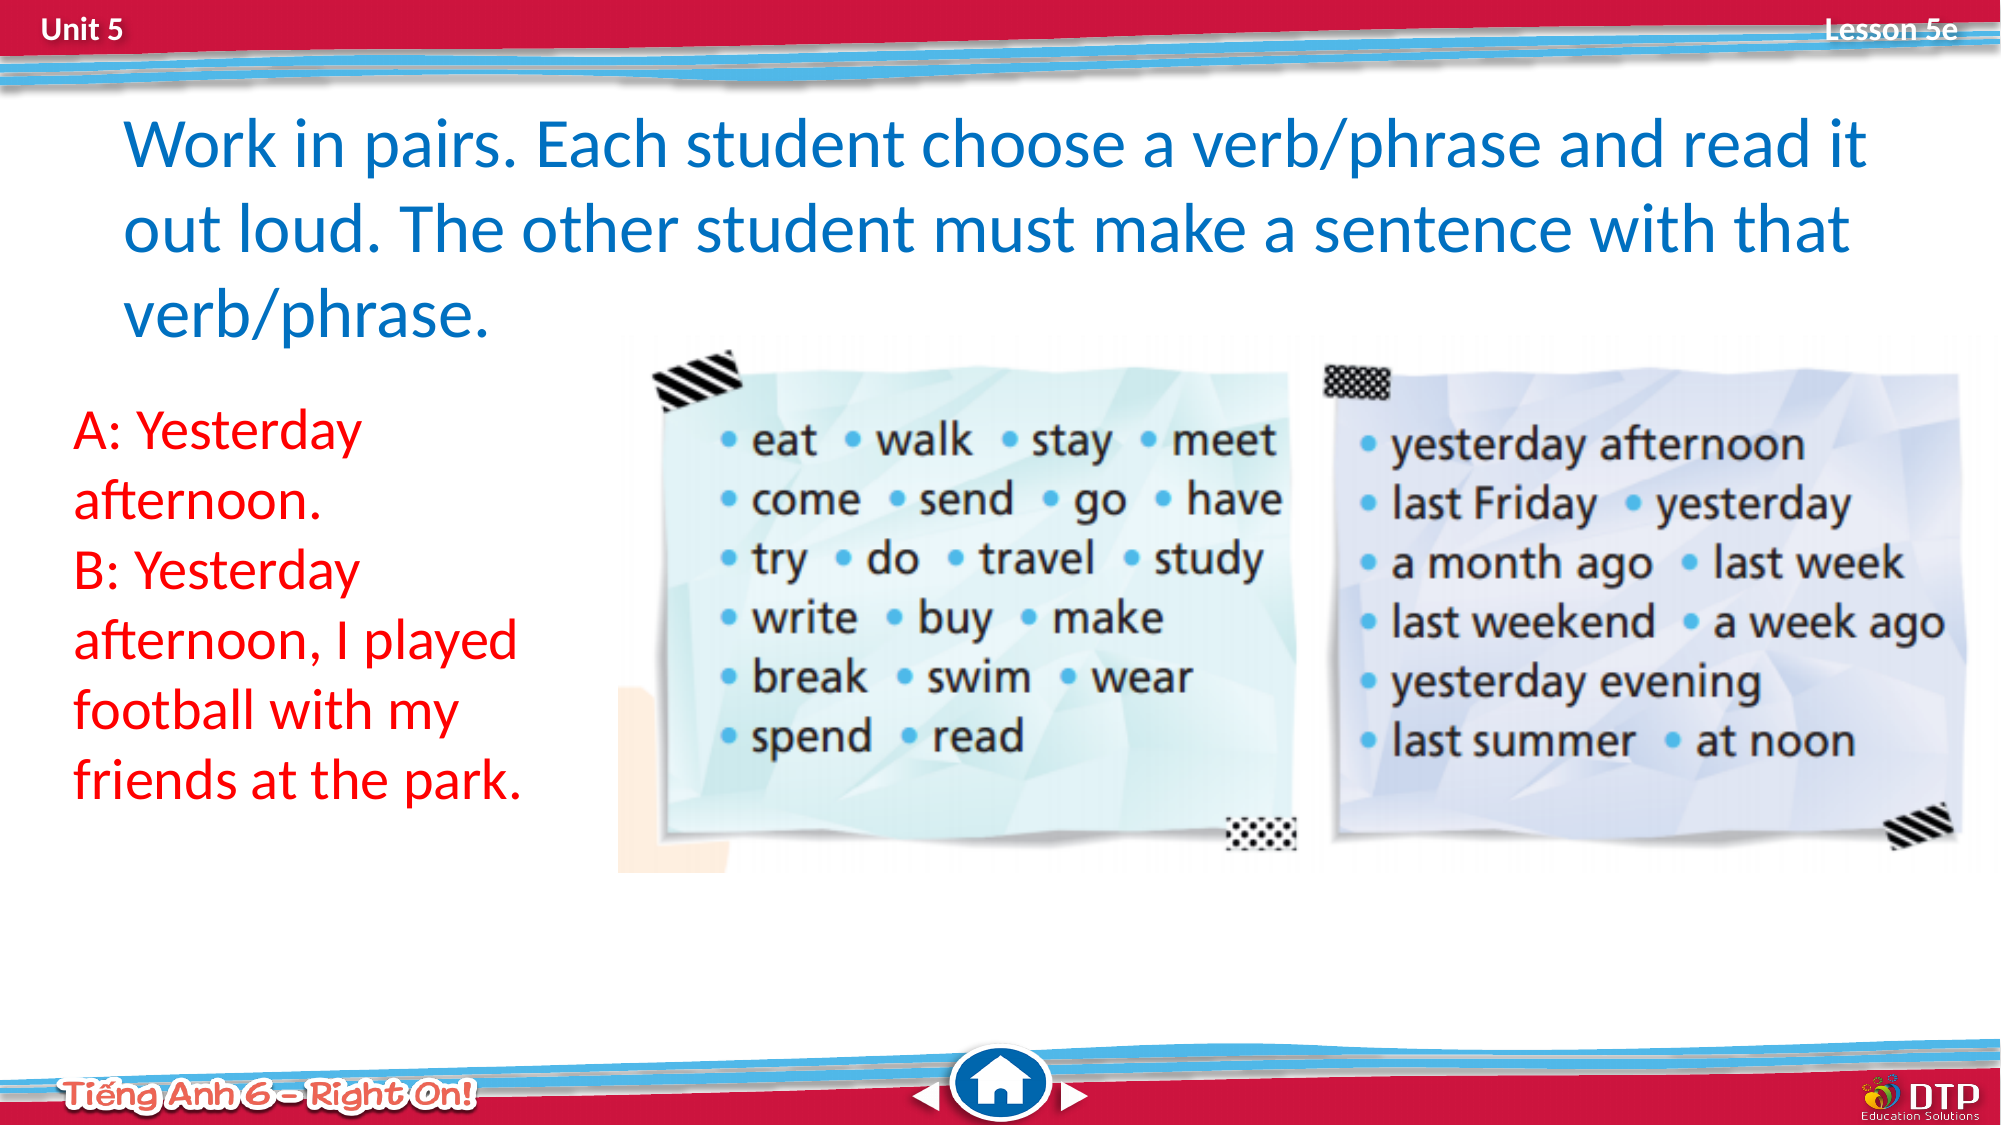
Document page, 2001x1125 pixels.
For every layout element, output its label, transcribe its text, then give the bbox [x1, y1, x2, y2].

picture [0, 0, 2000, 1125]
text_box Work in pairs. Each student choose a verb/phrase and read it out loud. The other student must make a sentence with that verb/phrase. [109, 89, 1891, 359]
text_box A: Yesterday afternoon. B: Yesterday afternoon, I played football with my friends at the park. [58, 384, 553, 819]
